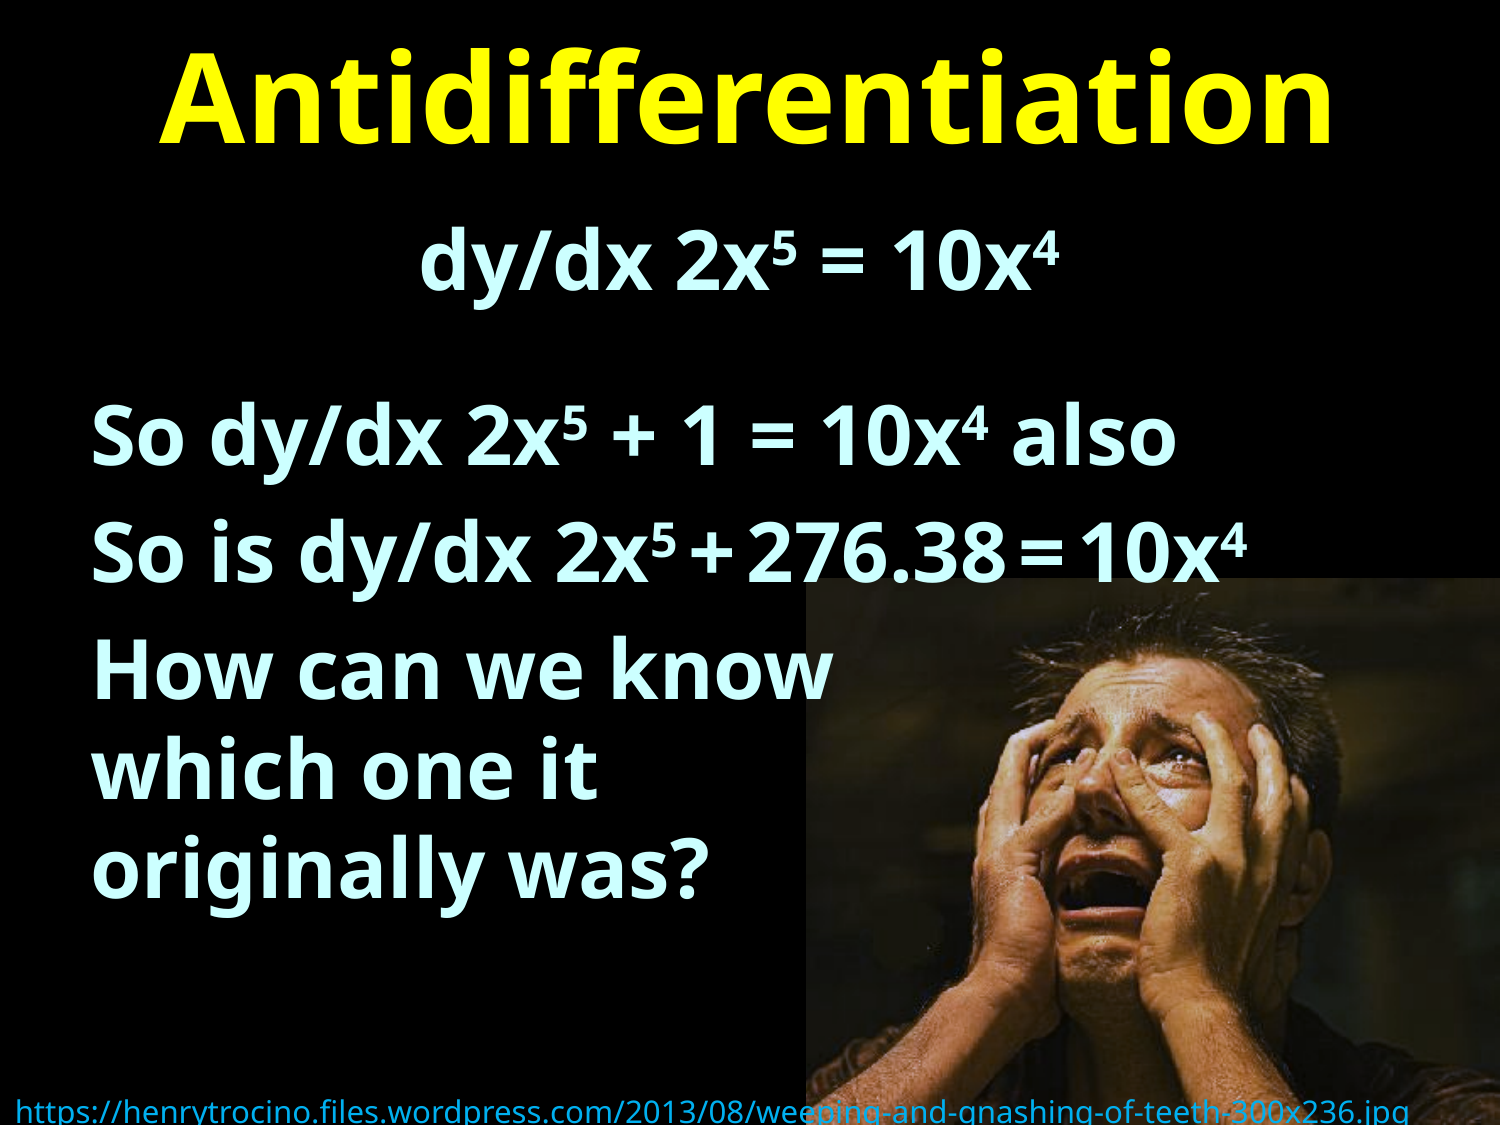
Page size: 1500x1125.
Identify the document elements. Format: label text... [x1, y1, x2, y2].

picture [806, 578, 1500, 1125]
list dy/dx 2x5 = 10x4 So dy/dx 2x5 + 1 = 10x4 also So is dy/dx 2x5 + 276.38 = 10x4 How can we know which one it originally was? [75, 200, 1425, 1084]
picture [867, 1109, 875, 1120]
picture [1397, 1109, 1404, 1120]
picture [1080, 1109, 1088, 1120]
picture [1378, 1109, 1385, 1120]
title Antidifferentiation [0, 0, 1500, 188]
text_box https://henrytrocino.files.wordpress.com/2013/08/weeping-and-gnashing-of-teeth-300x236.jpg [0, 1084, 801, 1125]
picture [822, 1109, 830, 1120]
picture [963, 1109, 971, 1120]
